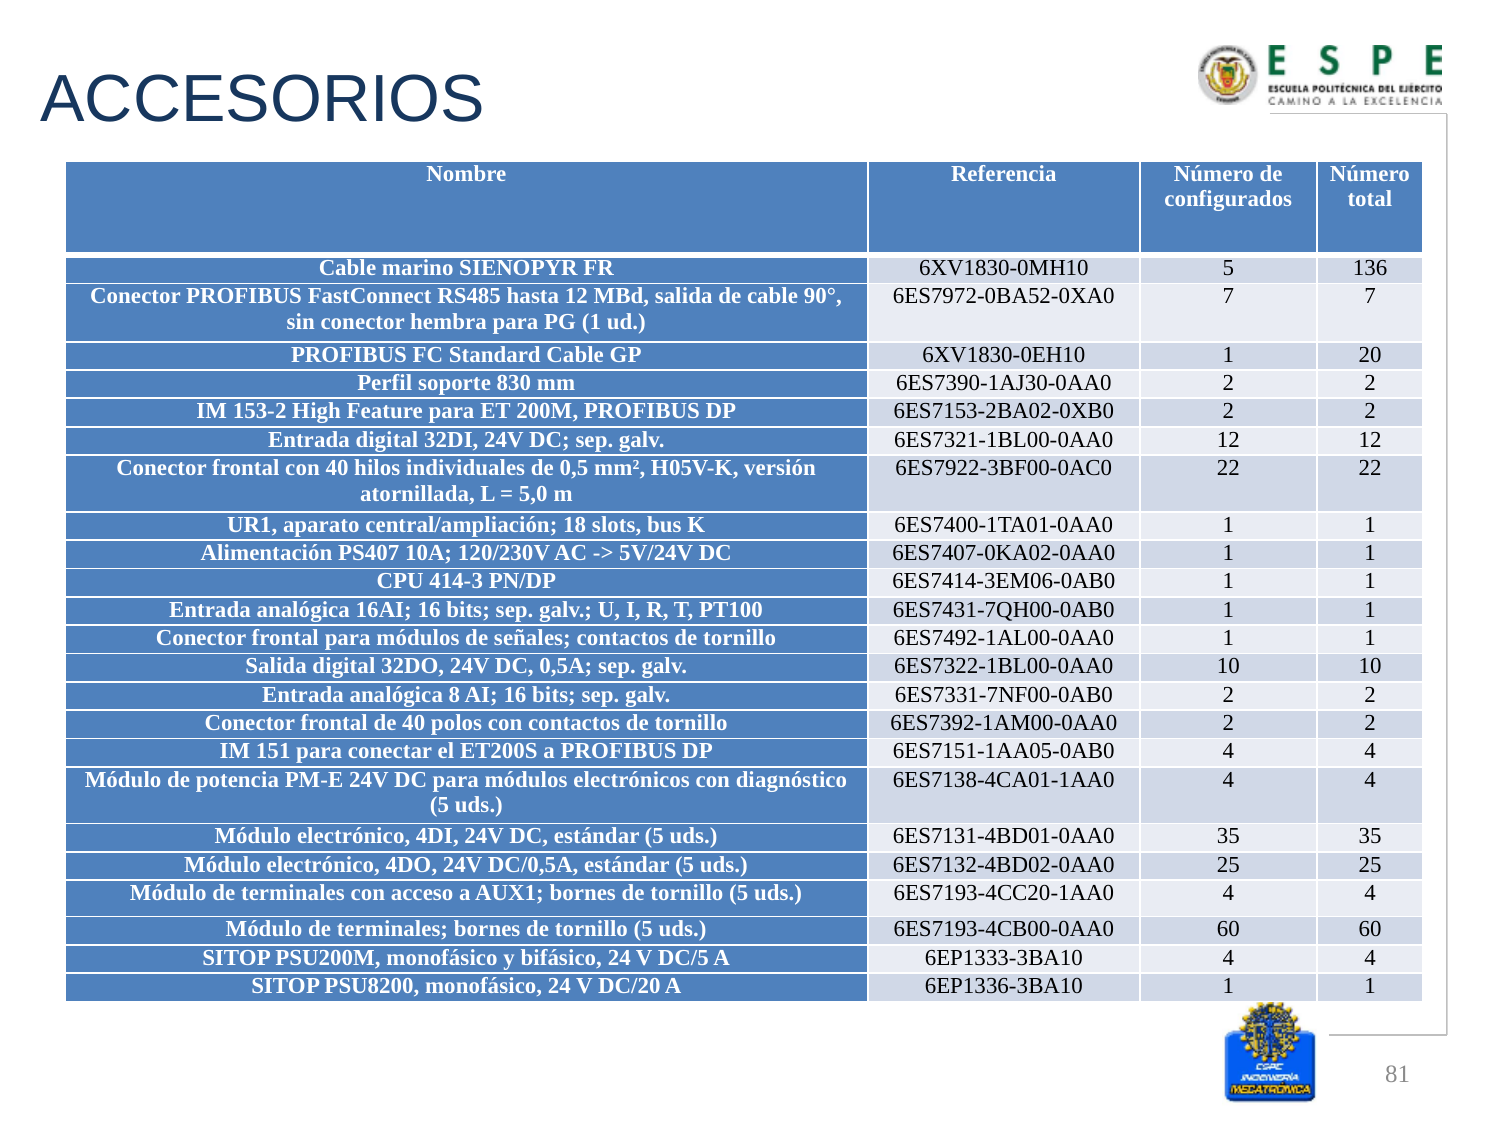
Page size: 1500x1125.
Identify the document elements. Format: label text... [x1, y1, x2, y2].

table_cell 6EP1336-3BA10 [869, 974, 1139, 1001]
table_cell IM 151 para conectar el ET200S a PROFIBUS DP [66, 739, 867, 766]
table_cell Conector PROFIBUS FastConnect RS485 hasta 12 MBd, salida de cable 90°, sin conector hembra para PG (1 ud.) [66, 284, 867, 341]
table_cell 2 [1141, 371, 1316, 397]
table_cell 1 [1141, 974, 1316, 1001]
table_cell 2 [1318, 711, 1422, 738]
table_cell 4 [1318, 768, 1422, 823]
table_cell 4 [1318, 946, 1422, 972]
table_cell 35 [1318, 824, 1422, 851]
table_cell Conector frontal de 40 polos con contactos de tornillo [66, 711, 867, 738]
table_cell 1 [1141, 541, 1316, 568]
table_header Número total [1318, 162, 1422, 252]
table_cell 1 [1141, 569, 1316, 596]
picture [1198, 45, 1442, 105]
table_cell 6ES7972-0BA52-0XA0 [869, 284, 1139, 341]
table_cell Conector frontal con 40 hilos individuales de 0,5 mm², H05V-K, versión atornillada, L = 5,0 m [66, 456, 867, 511]
table_cell 6ES7151-1AA05-0AB0 [869, 739, 1139, 766]
table_header Número de configurados [1141, 162, 1316, 252]
table_cell 20 [1318, 343, 1422, 369]
table_cell 10 [1318, 654, 1422, 681]
table_cell 1 [1318, 974, 1422, 1001]
table_cell 4 [1141, 946, 1316, 972]
picture [1222, 1002, 1320, 1042]
table_cell SITOP PSU8200, monofásico, 24 V DC/20 A [66, 974, 867, 1001]
table_cell 1 [1141, 343, 1316, 369]
table_cell 6ES7331-7NF00-0AB0 [869, 683, 1139, 709]
table_cell 4 [1318, 881, 1422, 916]
table_cell 1 [1318, 626, 1422, 653]
table_cell 35 [1141, 824, 1316, 851]
table_cell 2 [1141, 399, 1316, 426]
table_cell 6ES7407-0KA02-0AA0 [869, 541, 1139, 568]
table_cell Cable marino SIENOPYR FR [66, 258, 867, 283]
table_cell 1 [1318, 513, 1422, 539]
table_cell 60 [1318, 917, 1422, 944]
table_cell 7 [1141, 284, 1316, 341]
title ACCESORIOS [25, 29, 1188, 161]
table_cell 136 [1318, 258, 1422, 283]
table_cell 6ES7400-1TA01-0AA0 [869, 513, 1139, 539]
table_cell 6ES7193-4CB00-0AA0 [869, 917, 1139, 944]
table_cell 4 [1141, 768, 1316, 823]
table_cell Módulo electrónico, 4DO, 24V DC/0,5A, estándar (5 uds.) [66, 853, 867, 879]
table_cell 12 [1141, 428, 1316, 454]
table_cell SITOP PSU200M, monofásico y bifásico, 24 V DC/5 A [66, 946, 867, 972]
table_cell 6ES7414-3EM06-0AB0 [869, 569, 1139, 596]
table_cell 25 [1318, 853, 1422, 879]
table_cell 2 [1318, 683, 1422, 709]
table_cell 4 [1141, 739, 1316, 766]
table_cell 1 [1141, 513, 1316, 539]
table_cell 6ES7922-3BF00-0AC0 [869, 456, 1139, 511]
table_cell 6ES7322-1BL00-0AA0 [869, 654, 1139, 681]
table_cell Perfil soporte 830 mm [66, 371, 867, 397]
table_cell 1 [1318, 598, 1422, 624]
table_header Nombre [66, 162, 867, 252]
table_cell 6ES7131-4BD01-0AA0 [869, 824, 1139, 851]
table_cell 6ES7431-7QH00-0AB0 [869, 598, 1139, 624]
table_cell 6ES7193-4CC20-1AA0 [869, 881, 1139, 916]
table_cell 22 [1141, 456, 1316, 511]
table_cell 1 [1318, 569, 1422, 596]
table_cell Salida digital 32DO, 24V DC, 0,5A; sep. galv. [66, 654, 867, 681]
table_cell Alimentación PS407 10A; 120/230V AC -> 5V/24V DC [66, 541, 867, 568]
table_cell 6ES7132-4BD02-0AA0 [869, 853, 1139, 879]
table_cell UR1, aparato central/ampliación; 18 slots, bus K [66, 513, 867, 539]
table_header Referencia [869, 162, 1139, 252]
table_cell 6ES7390-1AJ30-0AA0 [869, 371, 1139, 397]
table_cell Módulo de terminales con acceso a AUX1; bornes de tornillo (5 uds.) [66, 881, 867, 916]
table_cell CPU 414-3 PN/DP [66, 569, 867, 596]
table_cell 6ES7138-4CA01-1AA0 [869, 768, 1139, 823]
table_cell 1 [1141, 626, 1316, 653]
table_cell 1 [1318, 541, 1422, 568]
slide_number 81 [1074, 1042, 1425, 1103]
table_cell 4 [1318, 739, 1422, 766]
table_cell Conector frontal para módulos de señales; contactos de tornillo [66, 626, 867, 653]
table_cell 12 [1318, 428, 1422, 454]
table_cell Entrada analógica 16AI; 16 bits; sep. galv.; U, I, R, T, PT100 [66, 598, 867, 624]
table_cell 4 [1141, 881, 1316, 916]
table_cell 1 [1141, 598, 1316, 624]
table_cell 6XV1830-0MH10 [869, 258, 1139, 283]
table_cell 60 [1141, 917, 1316, 944]
table_cell IM 153-2 High Feature para ET 200M, PROFIBUS DP [66, 399, 867, 426]
table_cell 6ES7321-1BL00-0AA0 [869, 428, 1139, 454]
table_cell Módulo de potencia PM-E 24V DC para módulos electrónicos con diagnóstico (5 uds.) [66, 768, 867, 823]
table_cell 5 [1141, 258, 1316, 283]
table_cell 7 [1318, 284, 1422, 341]
table_cell 6ES7153-2BA02-0XB0 [869, 399, 1139, 426]
table_cell 22 [1318, 456, 1422, 511]
table_cell 2 [1141, 711, 1316, 738]
table_cell 6ES7392-1AM00-0AA0 [869, 711, 1139, 738]
table_cell 2 [1318, 371, 1422, 397]
table_cell 2 [1318, 399, 1422, 426]
table_cell Módulo electrónico, 4DI, 24V DC, estándar (5 uds.) [66, 824, 867, 851]
table_cell Entrada analógica 8 AI; 16 bits; sep. galv. [66, 683, 867, 709]
table_cell Módulo de terminales; bornes de tornillo (5 uds.) [66, 917, 867, 944]
table_cell 10 [1141, 654, 1316, 681]
table_cell 6EP1333-3BA10 [869, 946, 1139, 972]
table_cell PROFIBUS FC Standard Cable GP [66, 343, 867, 369]
table_cell 6ES7492-1AL00-0AA0 [869, 626, 1139, 653]
table_cell 6XV1830-0EH10 [869, 343, 1139, 369]
table_cell Entrada digital 32DI, 24V DC; sep. galv. [66, 428, 867, 454]
table_cell 25 [1141, 853, 1316, 879]
table_cell 2 [1141, 683, 1316, 709]
